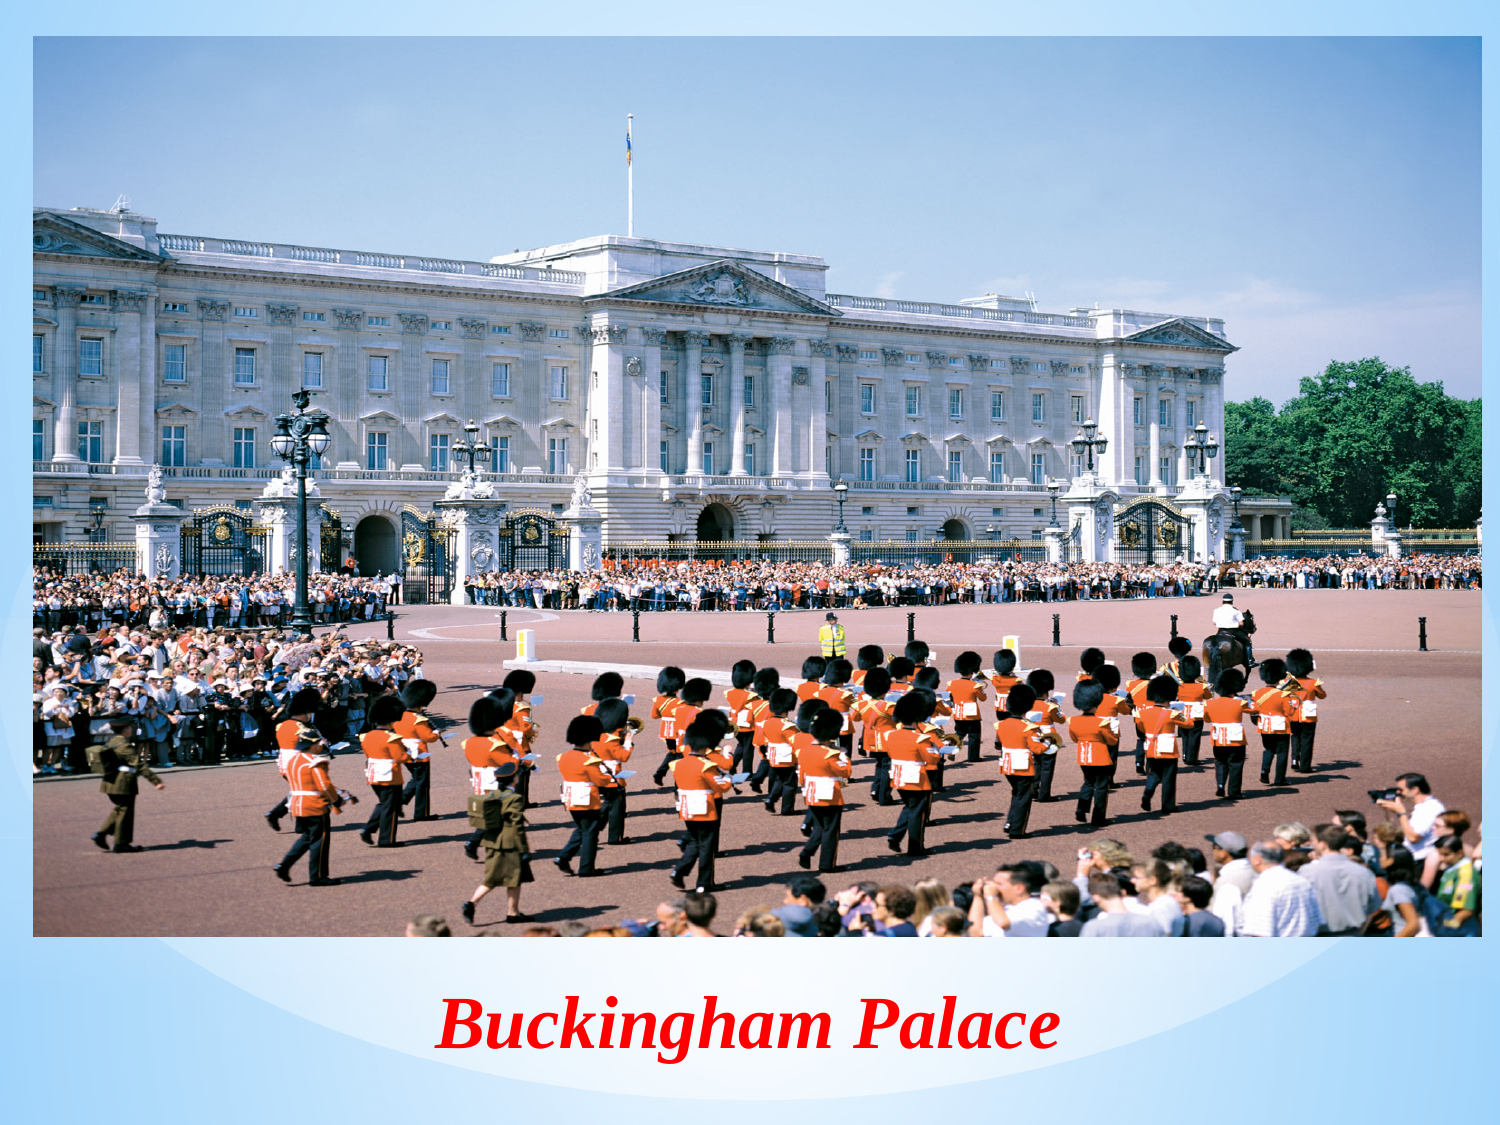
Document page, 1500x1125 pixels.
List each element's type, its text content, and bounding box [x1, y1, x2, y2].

text_box Buckingham Palace [325, 966, 1222, 1072]
picture [32, 36, 1482, 937]
